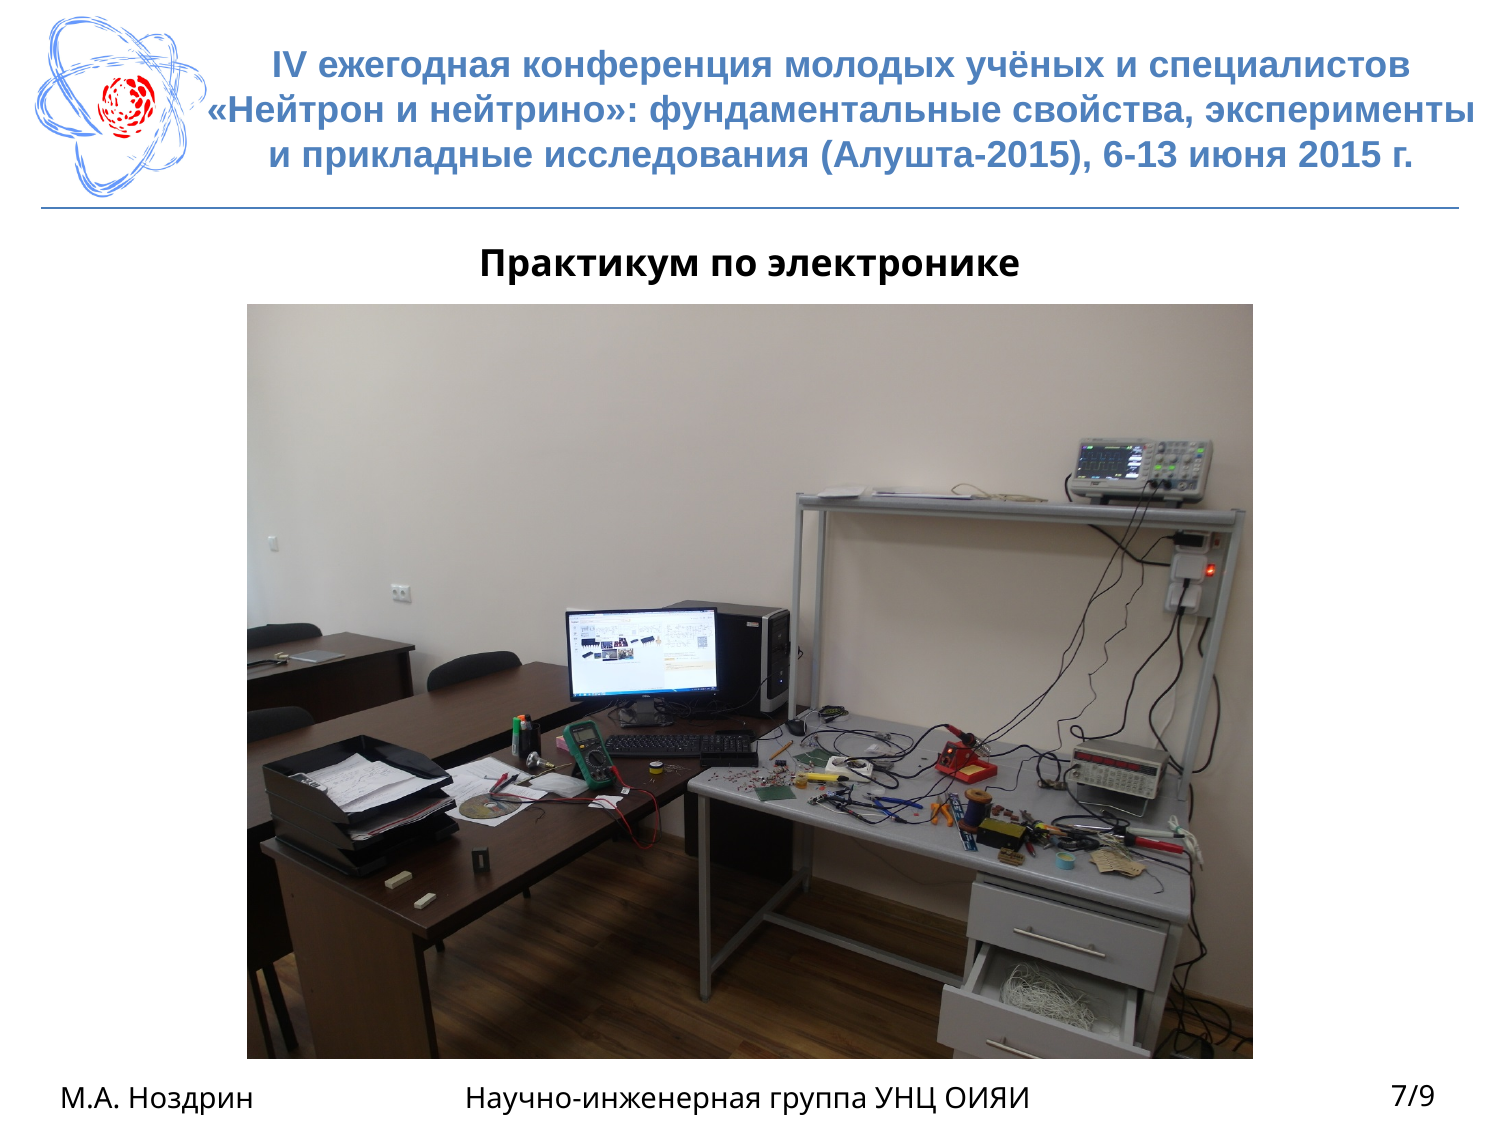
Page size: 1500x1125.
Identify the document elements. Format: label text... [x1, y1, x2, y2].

text_box Практикум по электронике [74, 231, 1425, 290]
picture [29, 14, 207, 198]
picture [247, 304, 1253, 1059]
